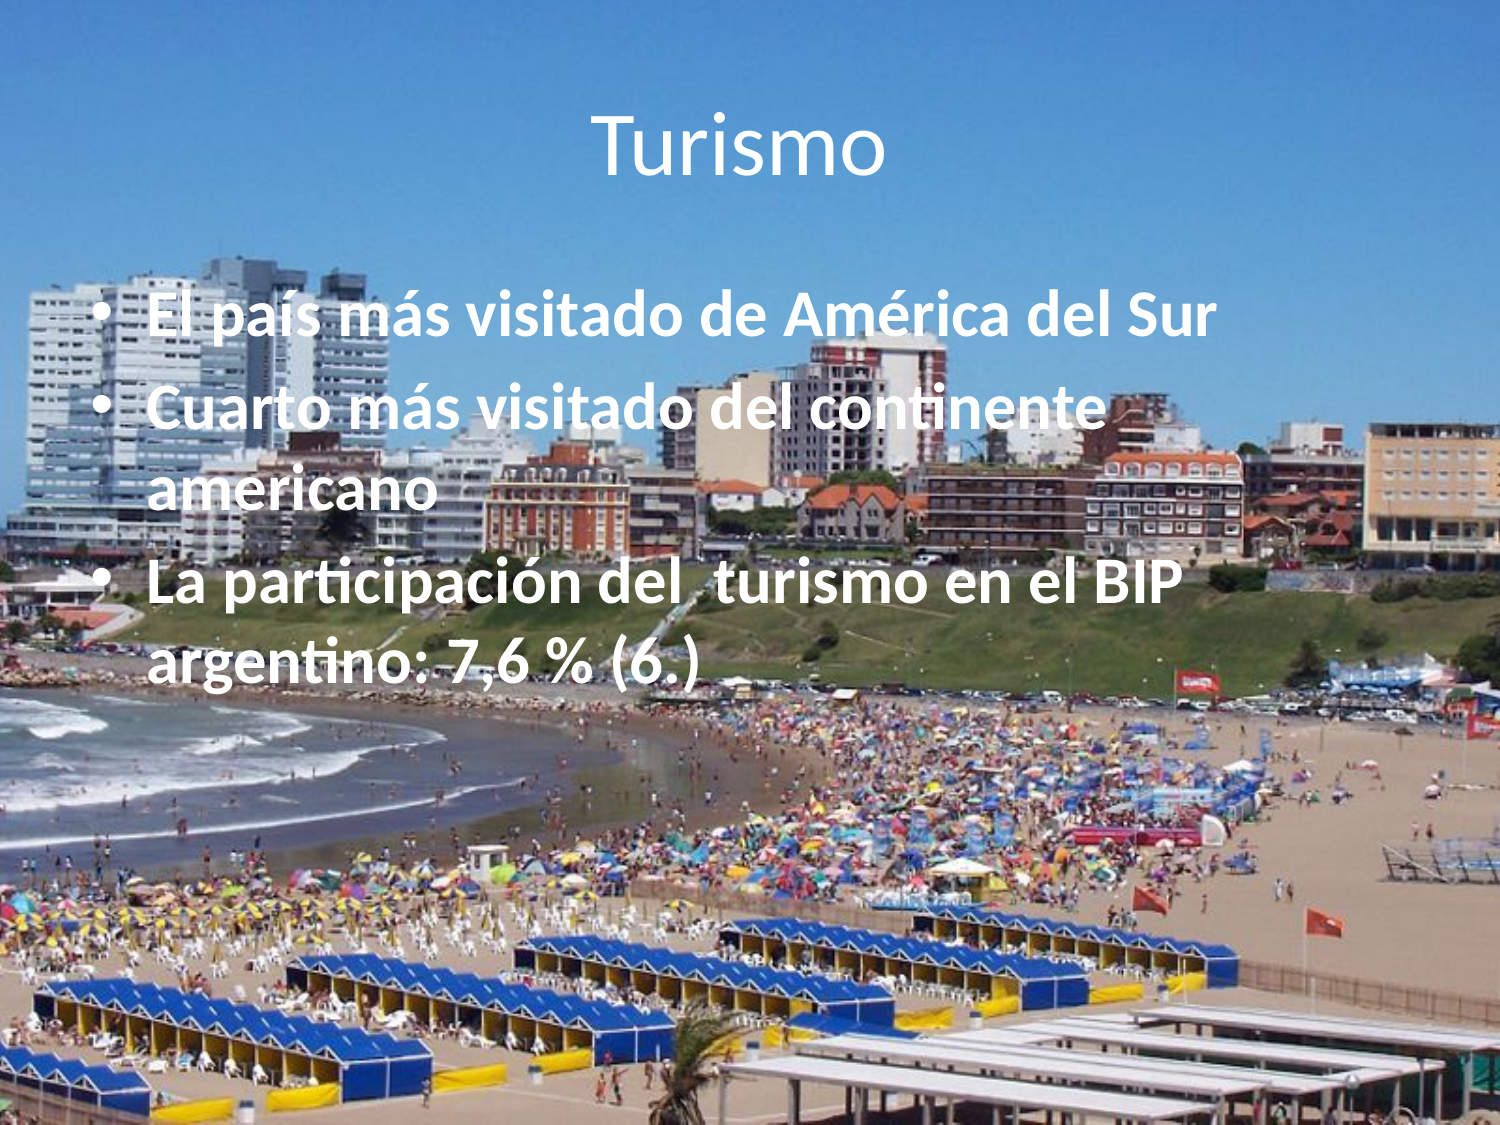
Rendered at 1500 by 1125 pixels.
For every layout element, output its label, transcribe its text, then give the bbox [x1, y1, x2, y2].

list El país más visitado de América del Sur Cuarto más visitado del continente americano La participación del turismo en el BIP argentino: 7,6 % (6.) [75, 262, 1425, 1005]
title Turismo [75, 45, 1425, 233]
picture [0, 0, 1500, 1125]
